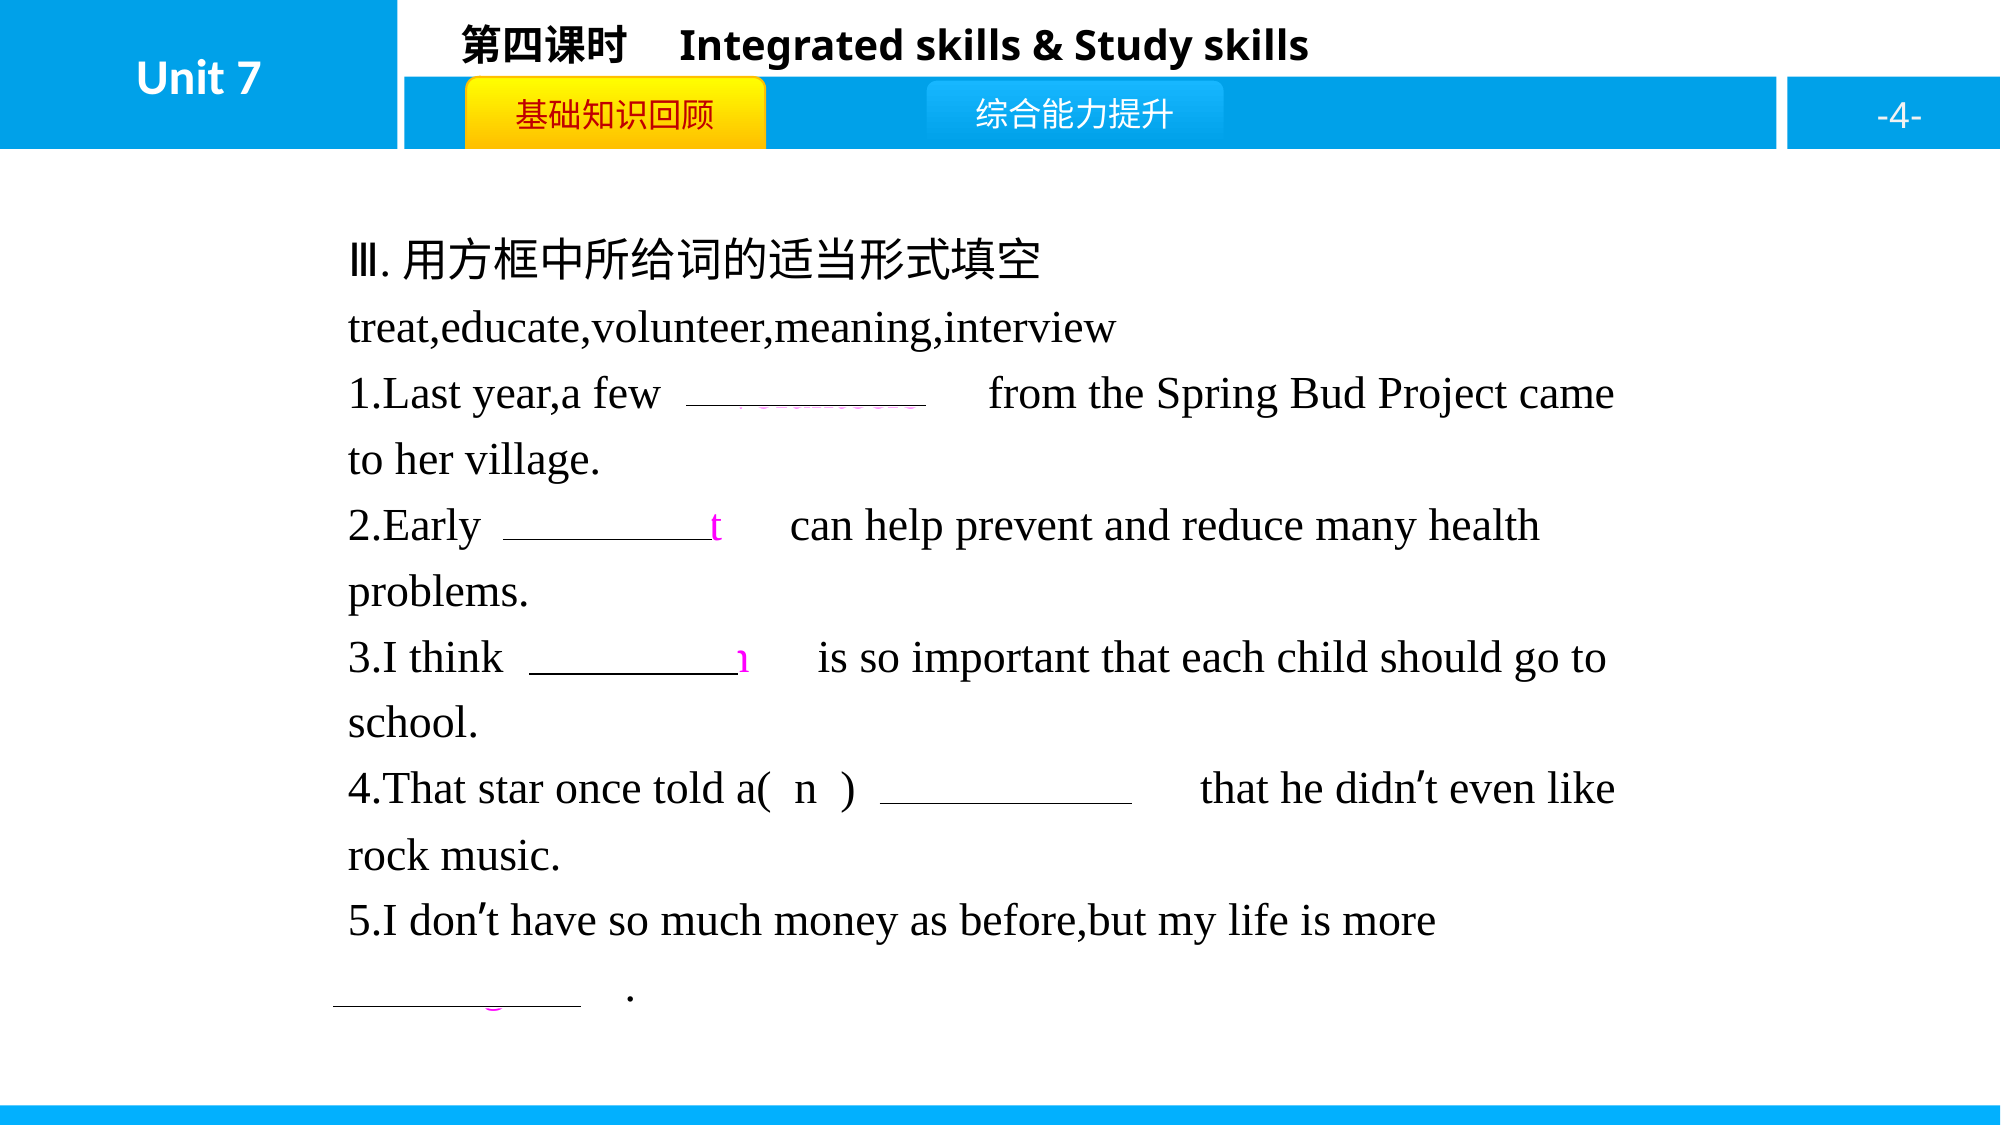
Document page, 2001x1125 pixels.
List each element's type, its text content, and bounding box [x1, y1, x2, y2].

text_box [332, 958, 582, 1010]
text_box [685, 357, 927, 409]
text_box [528, 626, 739, 677]
text_box [879, 755, 1133, 806]
text_box Ⅲ.用方框中所给词的适当形式填空 treat,educate,volunteer,meaning,interview 1.Last year,a few volunteers from the Spring Bud Project came to her village. 2.Early treatment can help prevent and reduce many health problems. 3.I think education is so important that each child should go to school. 4.That star once told a( n ) interviewer that he didn’t even like rock music. 5.I don’t have so much money as before,but my life is more meaningful . [333, 212, 1667, 1019]
text_box [502, 492, 713, 543]
